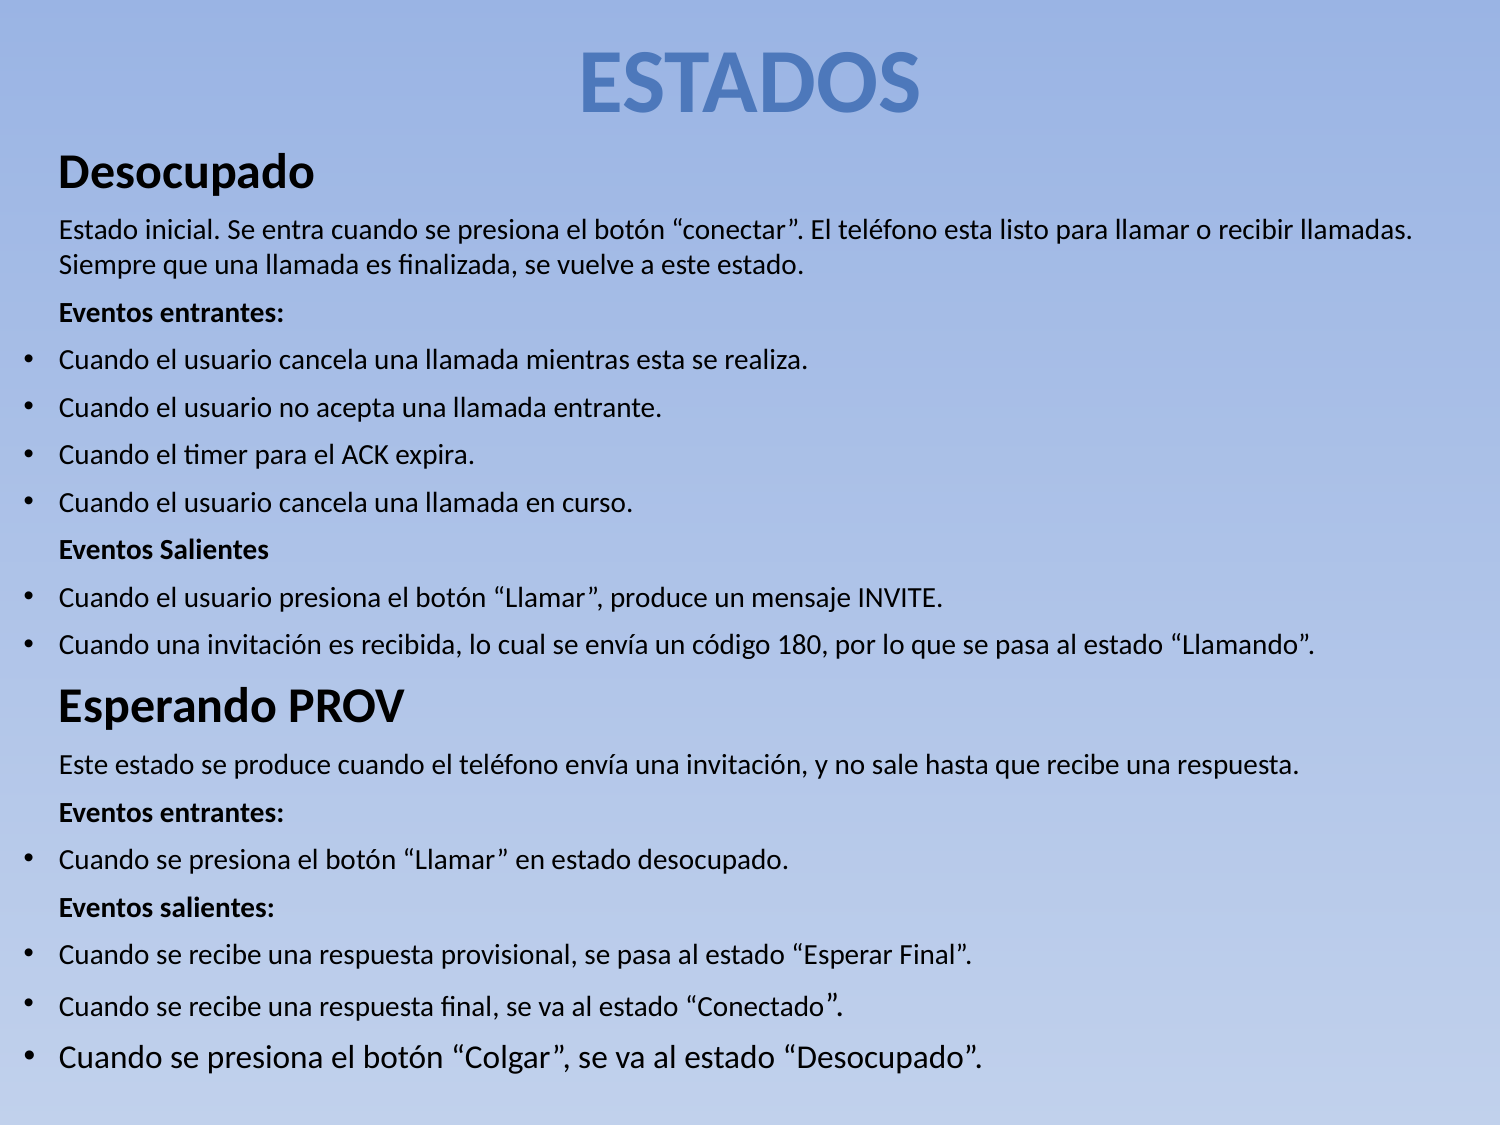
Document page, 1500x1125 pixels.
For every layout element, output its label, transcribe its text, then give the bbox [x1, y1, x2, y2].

text_box Desocupado Estado inicial. Se entra cuando se presiona el botón “conectar”. El teléfono esta listo para llamar o recibir llamadas. Siempre que una llamada es finalizada, se vuelve a este estado. Eventos entrantes: Cuando el usuario cancela una llamada mientras esta se realiza. Cuando el usuario no acepta una llamada entrante. Cuando el timer para el ACK expira. Cuando el usuario cancela una llamada en curso. Eventos Salientes Cuando el usuario presiona el botón “Llamar”, produce un mensaje INVITE. Cuando una invitación es recibida, lo cual se envía un código 180, por lo que se pasa al estado “Llamando”. Esperando PROV Este estado se produce cuando el teléfono envía una invitación, y no sale hasta que recibe una respuesta. Eventos entrantes: Cuando se presiona el botón “Llamar” en estado desocupado. Eventos salientes: Cuando se recibe una respuesta provisional, se pasa al estado “Esperar Final”. Cuando se recibe una respuesta final, se va al estado “Conectado”. Cuando se presiona el botón “Colgar”, se va al estado “Desocupado”. [0, 153, 1500, 1125]
title Estados [0, 0, 1500, 153]
